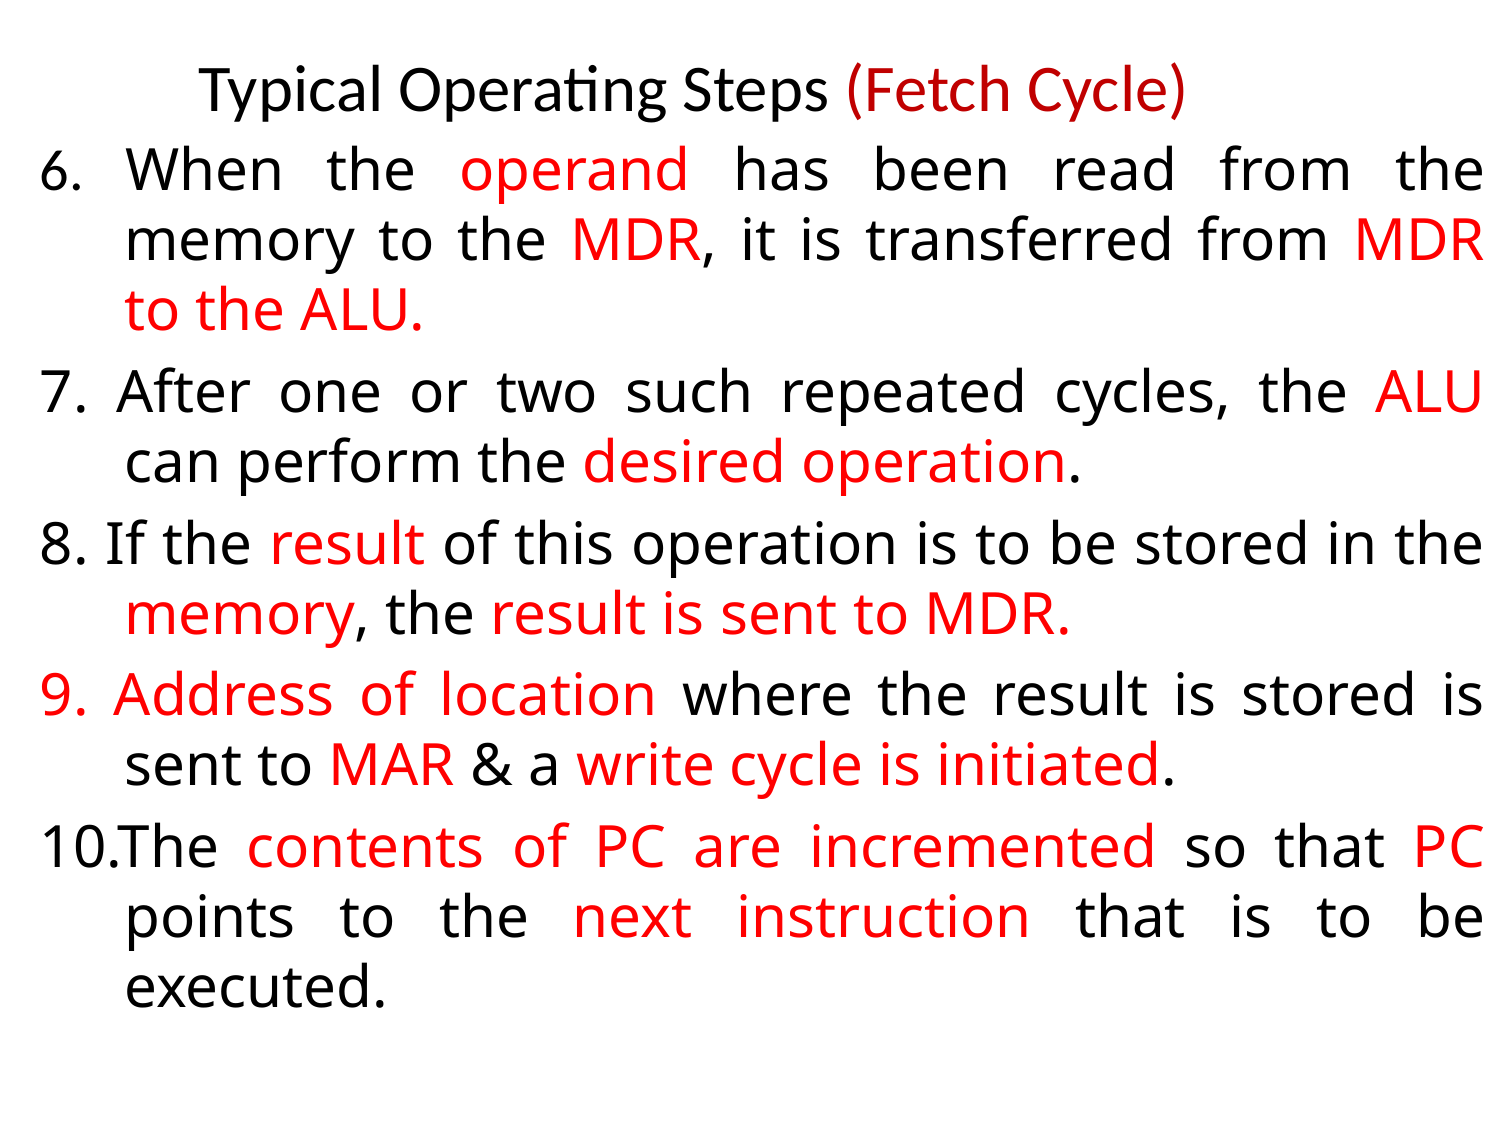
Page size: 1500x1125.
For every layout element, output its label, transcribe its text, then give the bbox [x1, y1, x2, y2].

title Typical Operating Steps (Fetch Cycle) [75, 20, 1313, 125]
list 6. When the operand has been read from the memory to the MDR, it is transferred from MDR to the ALU. 7. After one or two such repeated cycles, the ALU can perform the desired operation. 8. If the result of this operation is to be stored in the memory, the result is sent to MDR. 9. Address of location where the result is stored is sent to MAR & a write cycle is initiated. 10.The contents of PC are incremented so that PC points to the next instruction that is to be executed. [24, 125, 1500, 1013]
